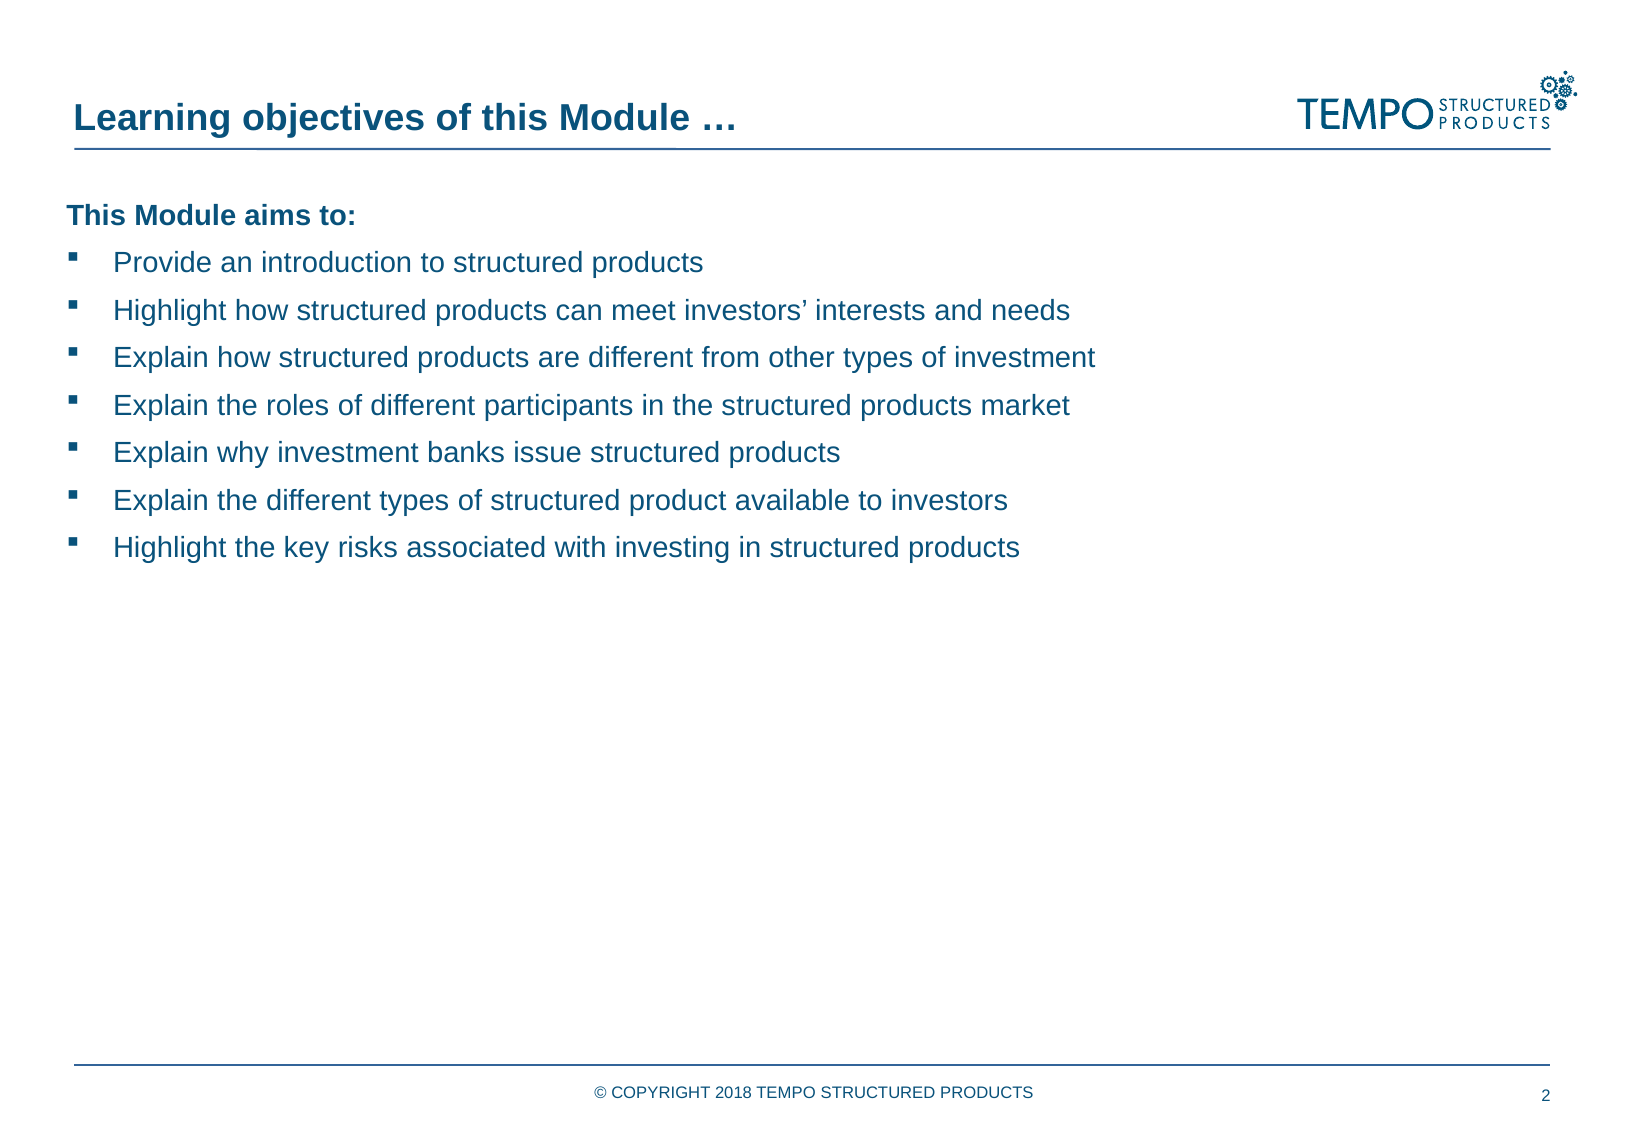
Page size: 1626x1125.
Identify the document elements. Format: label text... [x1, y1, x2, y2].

text_box This Module aims to: Provide an introduction to structured products Highlight how structured products can meet investors’ interests and needs Explain how structured products are different from other types of investment Explain the roles of different participants in the structured products market Explain why investment banks issue structured products Explain the different types of structured product available to investors Highlight the key risks associated with investing in structured products [51, 188, 1551, 571]
text_box Learning objectives of this Module … [73, 92, 1314, 138]
text_box © COPYRIGHT 2018 TEMPO STRUCTURED PRODUCTS [579, 1074, 1050, 1110]
slide_number 2 [1447, 1082, 1551, 1107]
